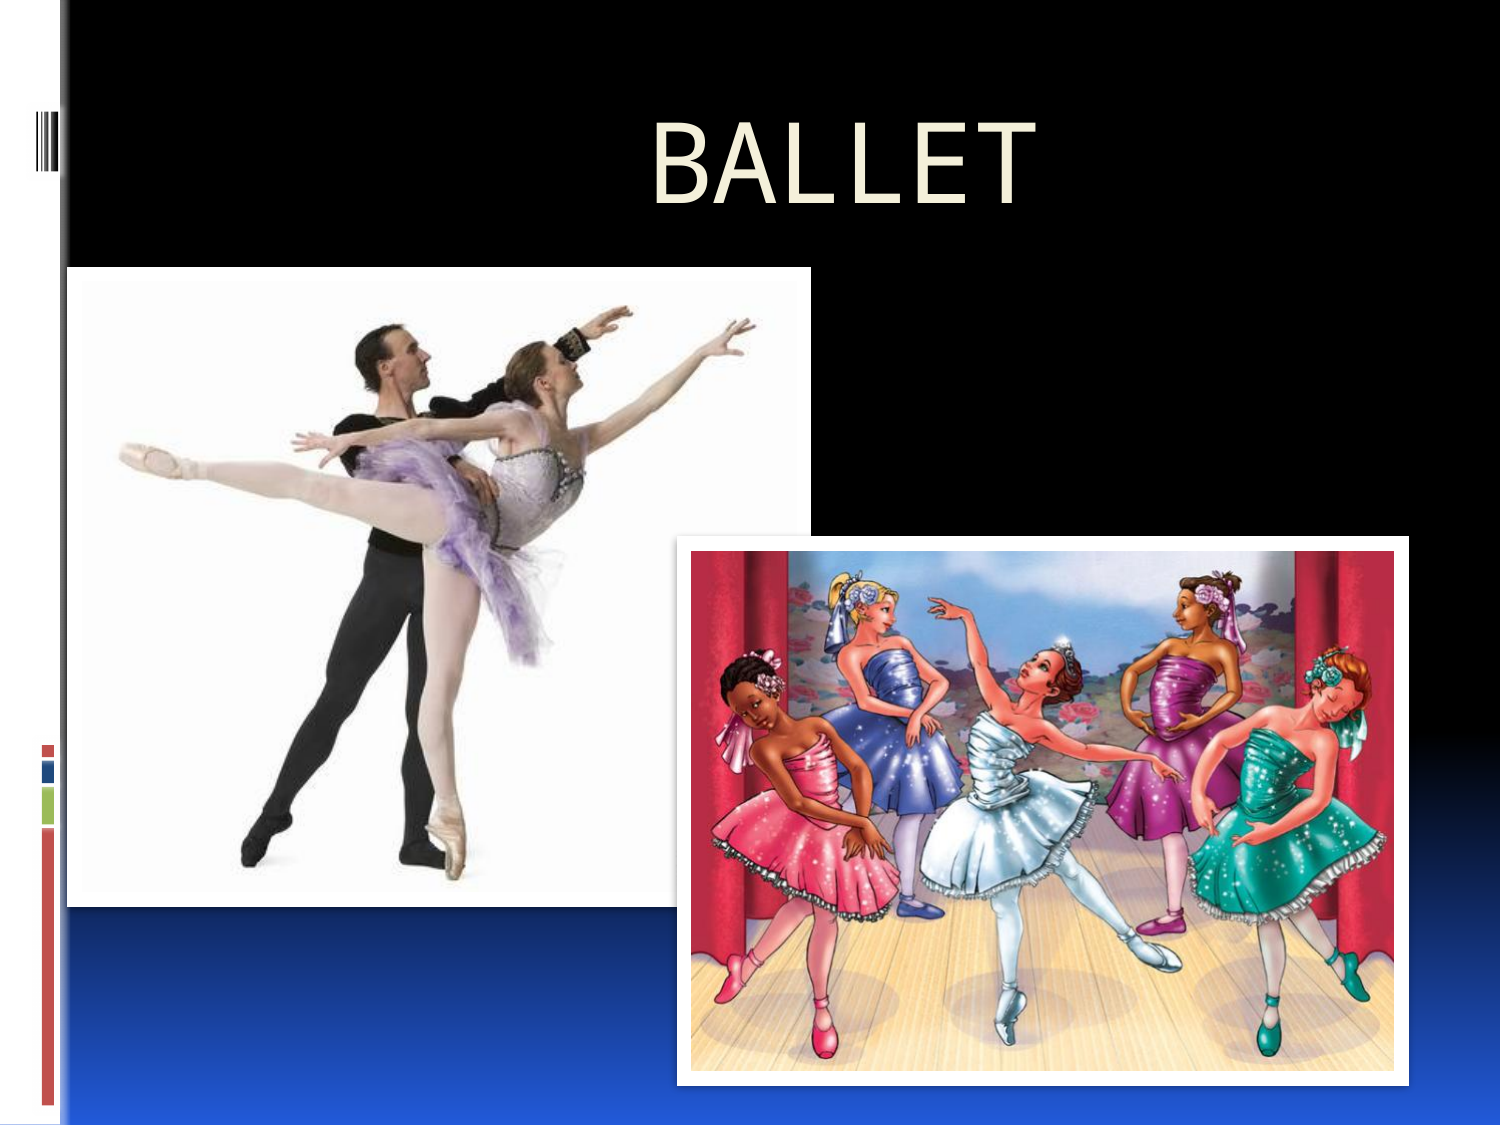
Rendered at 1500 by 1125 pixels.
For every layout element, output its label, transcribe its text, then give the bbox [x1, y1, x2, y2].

picture [81, 280, 798, 893]
picture [690, 550, 1395, 1072]
title BALLET [150, 83, 1425, 234]
